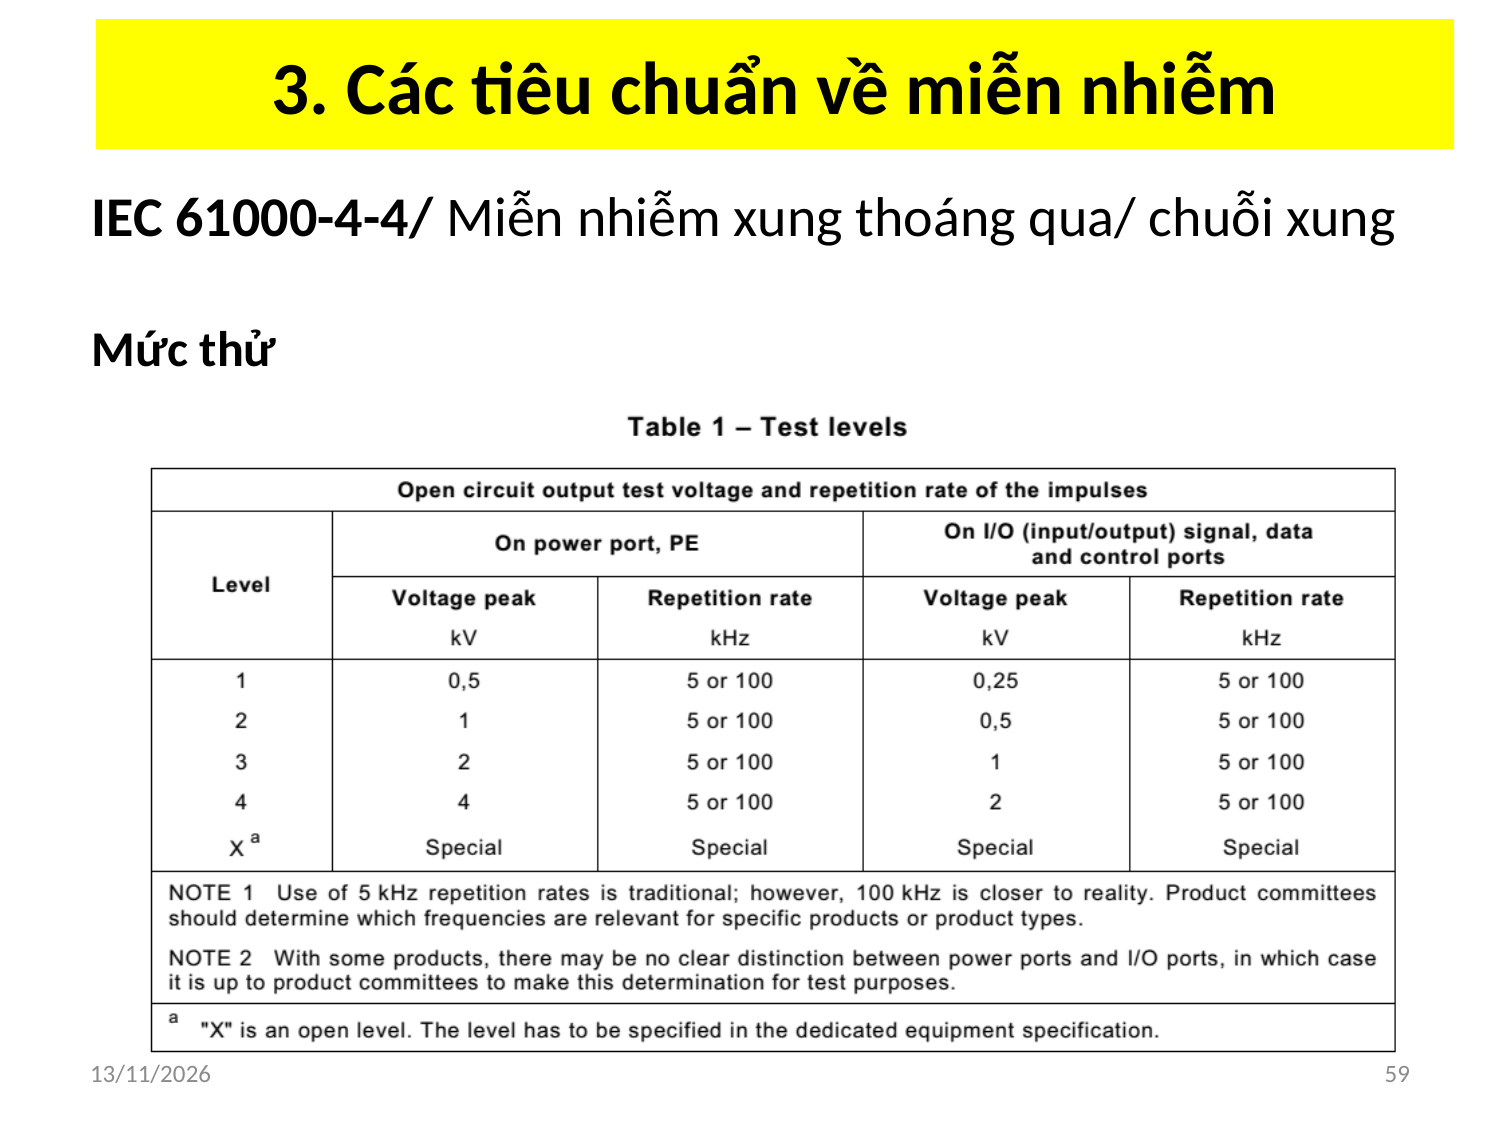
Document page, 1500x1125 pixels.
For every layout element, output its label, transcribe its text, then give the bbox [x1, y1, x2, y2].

picture [147, 408, 1400, 1059]
text_box Mức thử [76, 309, 1449, 409]
list IEC 61000-4-4/ Miễn nhiễm xung thoáng qua/ chuỗi xung [76, 172, 1449, 303]
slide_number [75, 1042, 425, 1103]
title 3. Các tiêu chuẩn về miễn nhiễm [95, 19, 1455, 149]
slide_number 59 [1074, 1042, 1425, 1103]
